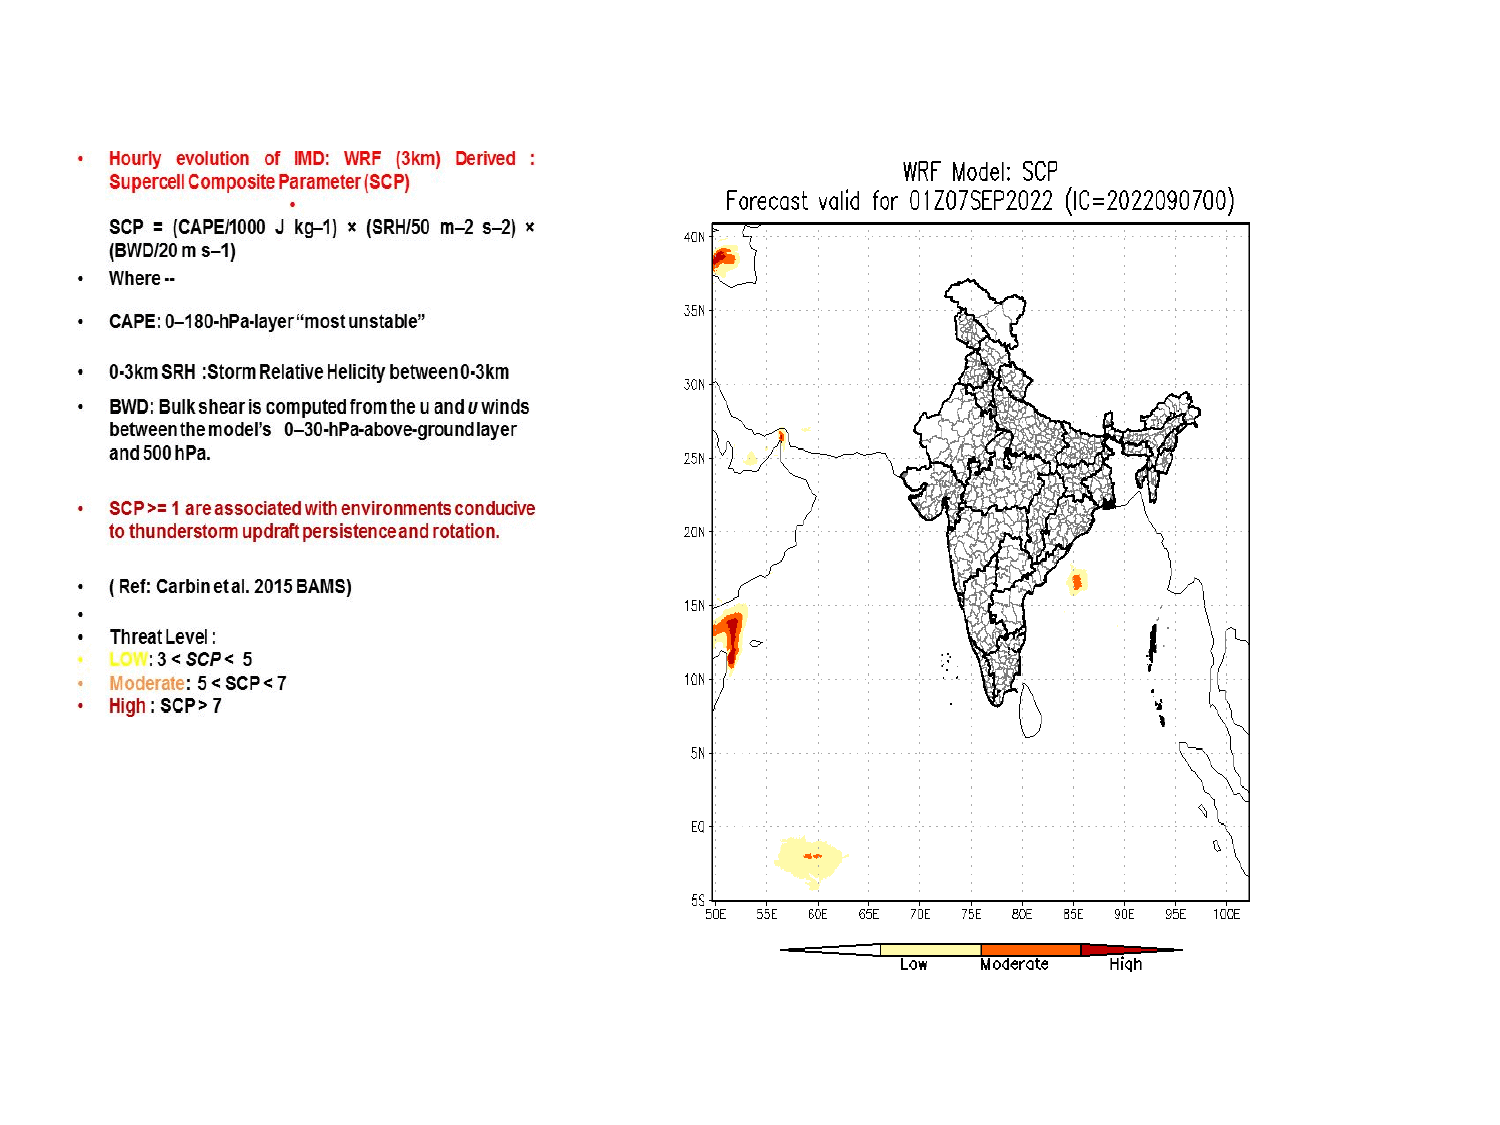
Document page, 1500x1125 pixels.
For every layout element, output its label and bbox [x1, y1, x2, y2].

picture [74, 149, 1426, 976]
